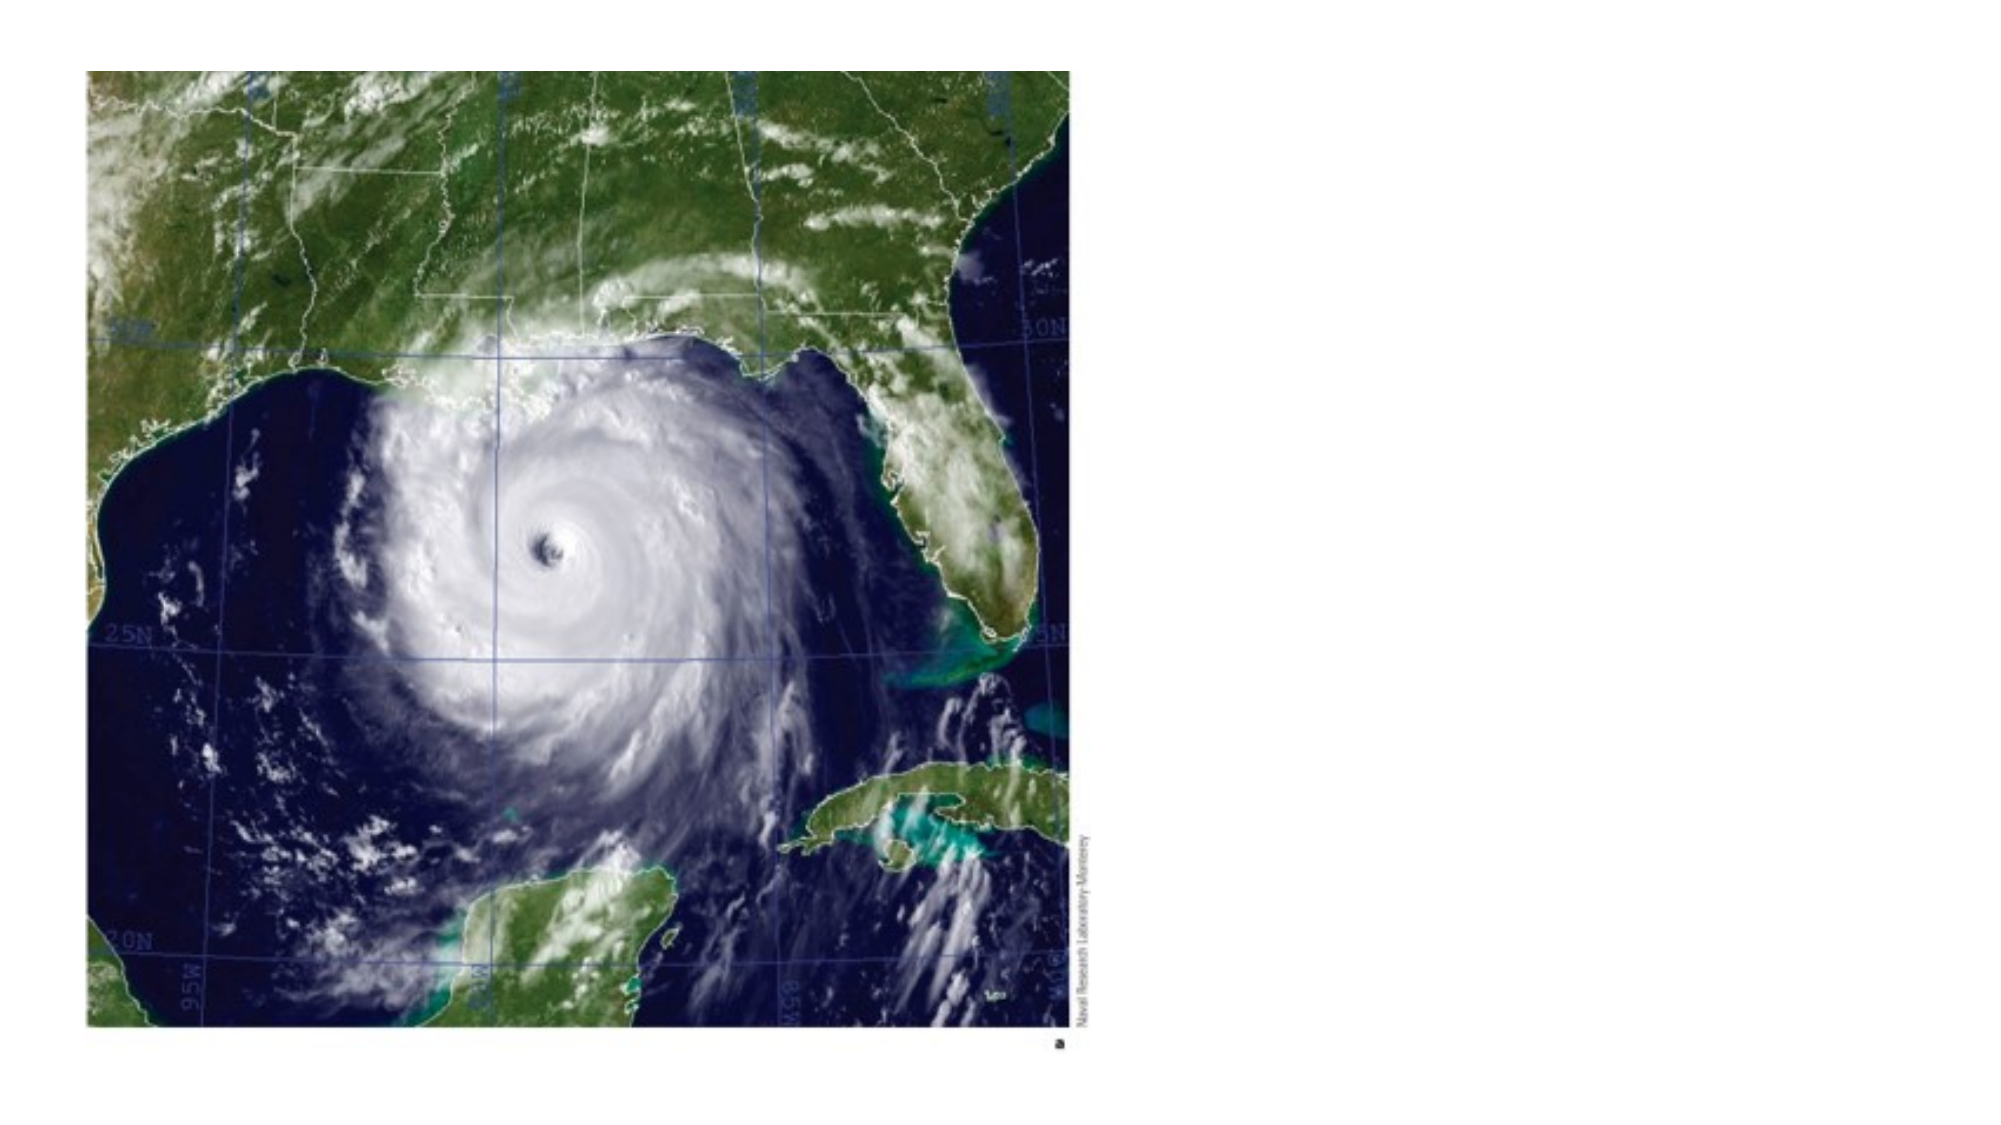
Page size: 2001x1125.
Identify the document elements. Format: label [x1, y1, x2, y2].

list [84, 71, 1091, 1054]
